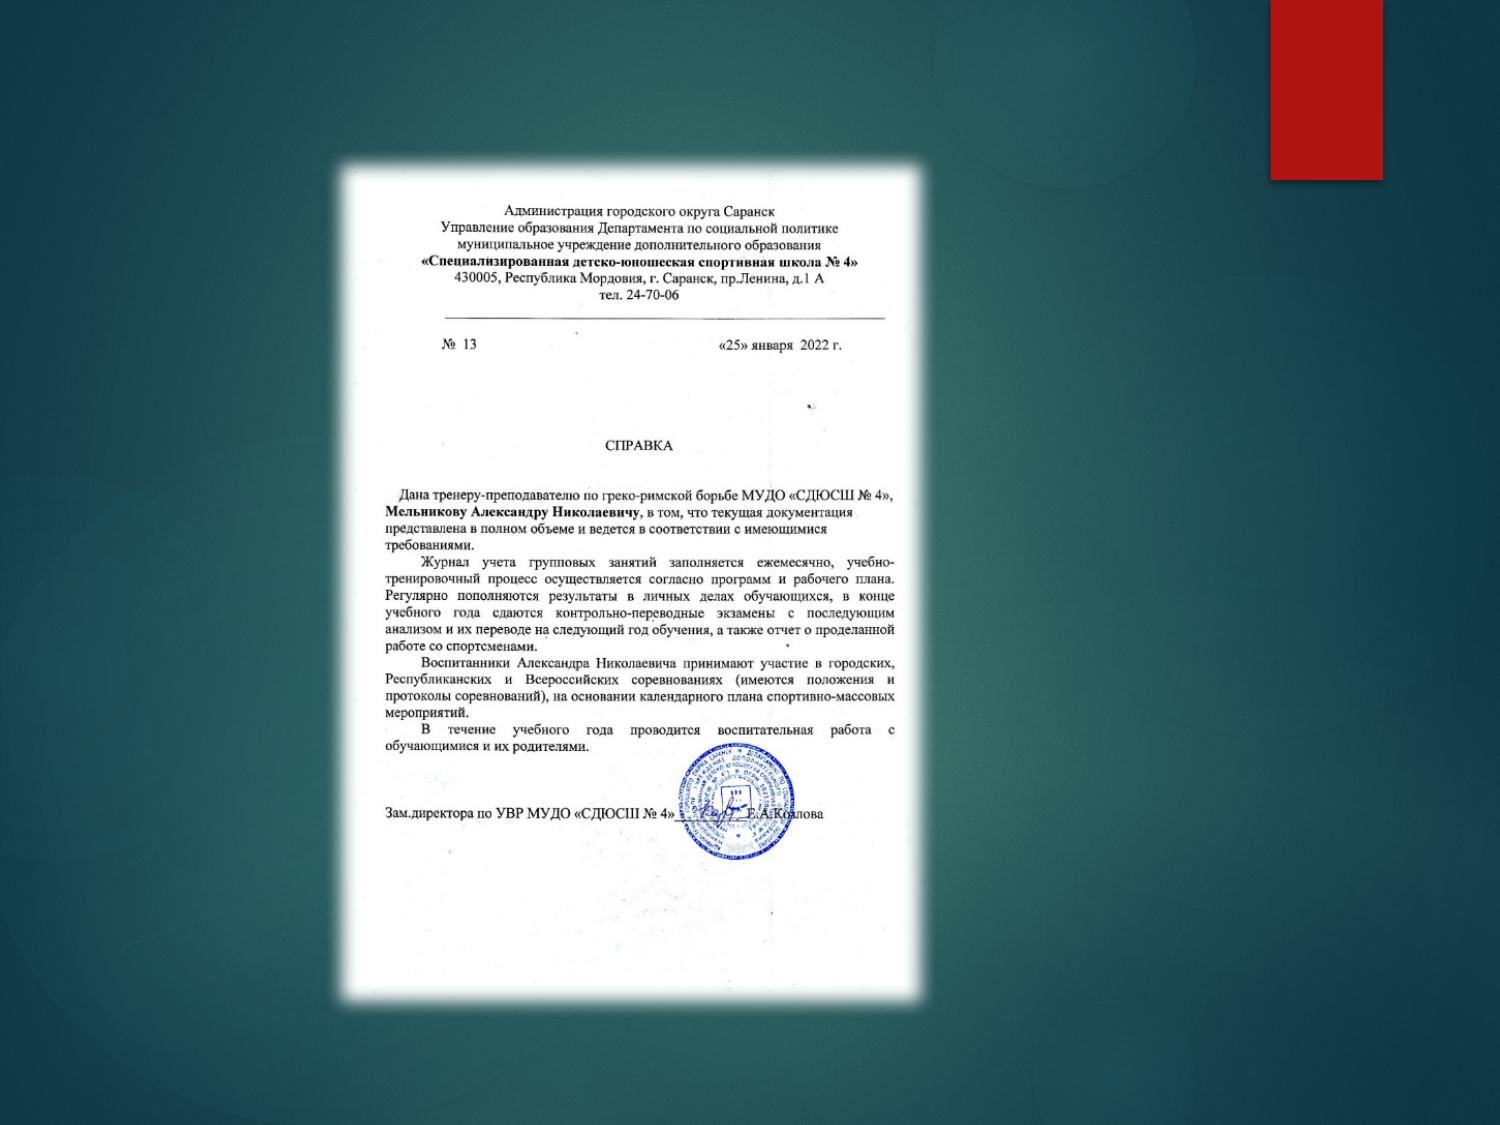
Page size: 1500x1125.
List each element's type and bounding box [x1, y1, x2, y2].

picture [324, 148, 939, 1019]
